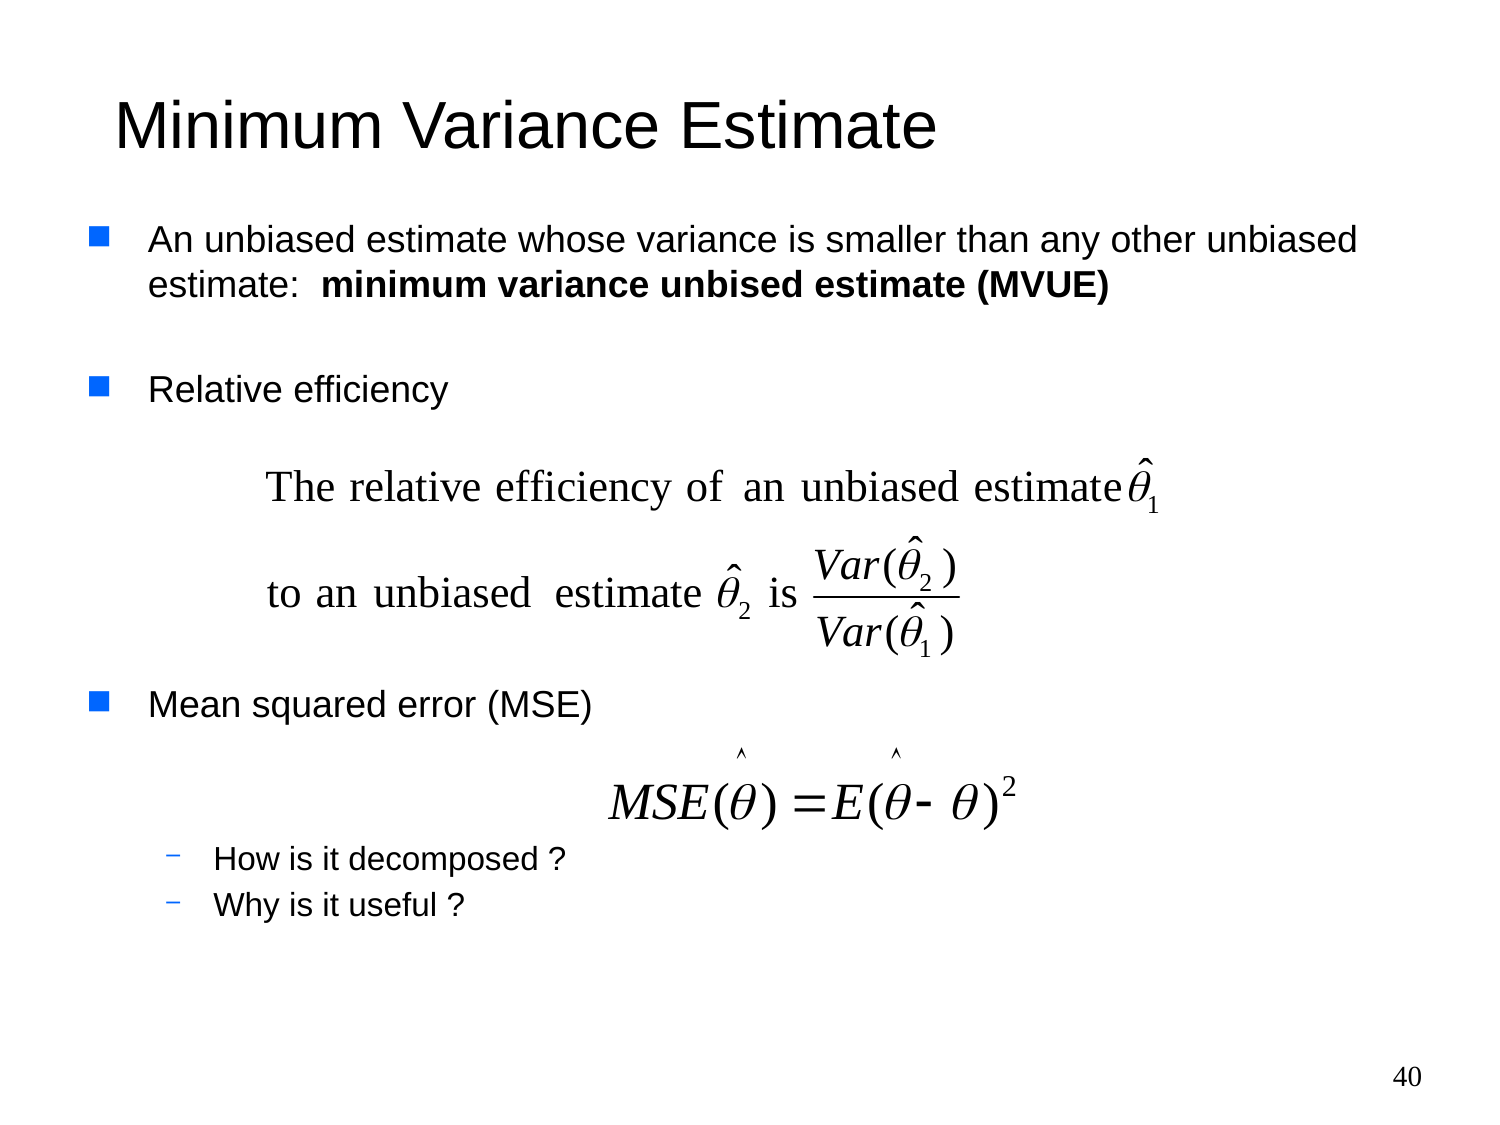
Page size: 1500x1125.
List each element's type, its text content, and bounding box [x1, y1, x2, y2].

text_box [259, 449, 1179, 666]
slide_number 40 [1124, 1036, 1438, 1113]
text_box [599, 737, 1026, 842]
text_box Minimum Variance Estimate [99, 74, 1375, 148]
text_box An unbiased estimate whose variance is smaller than any other unbiased estimate: minimum variance unbised estimate (MVUE) Relative efficiency Mean squared error (MSE) How is it decomposed ? Why is it useful ? [76, 207, 1376, 1024]
